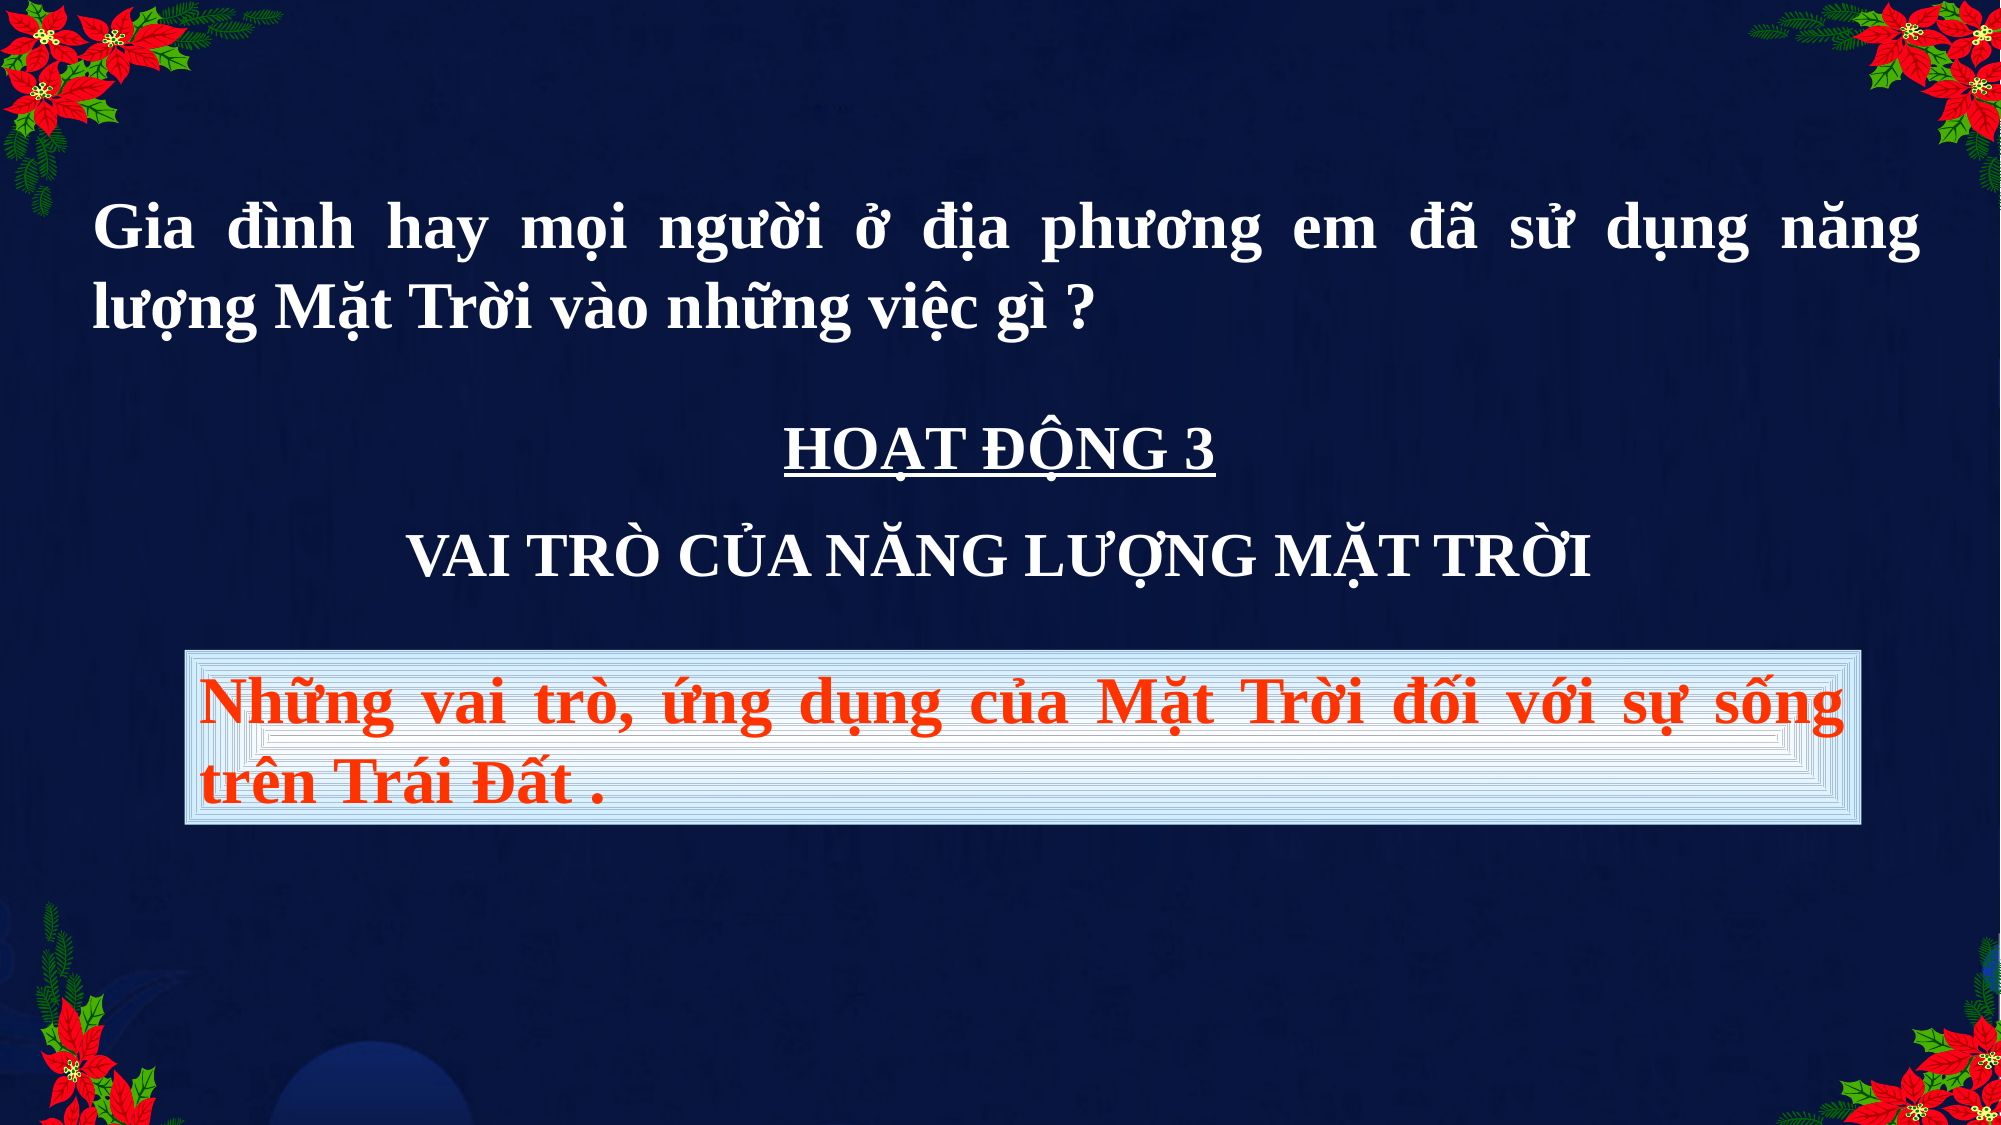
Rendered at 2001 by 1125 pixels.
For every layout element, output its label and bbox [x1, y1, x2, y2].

text_box [0, 0, 2000, 1125]
